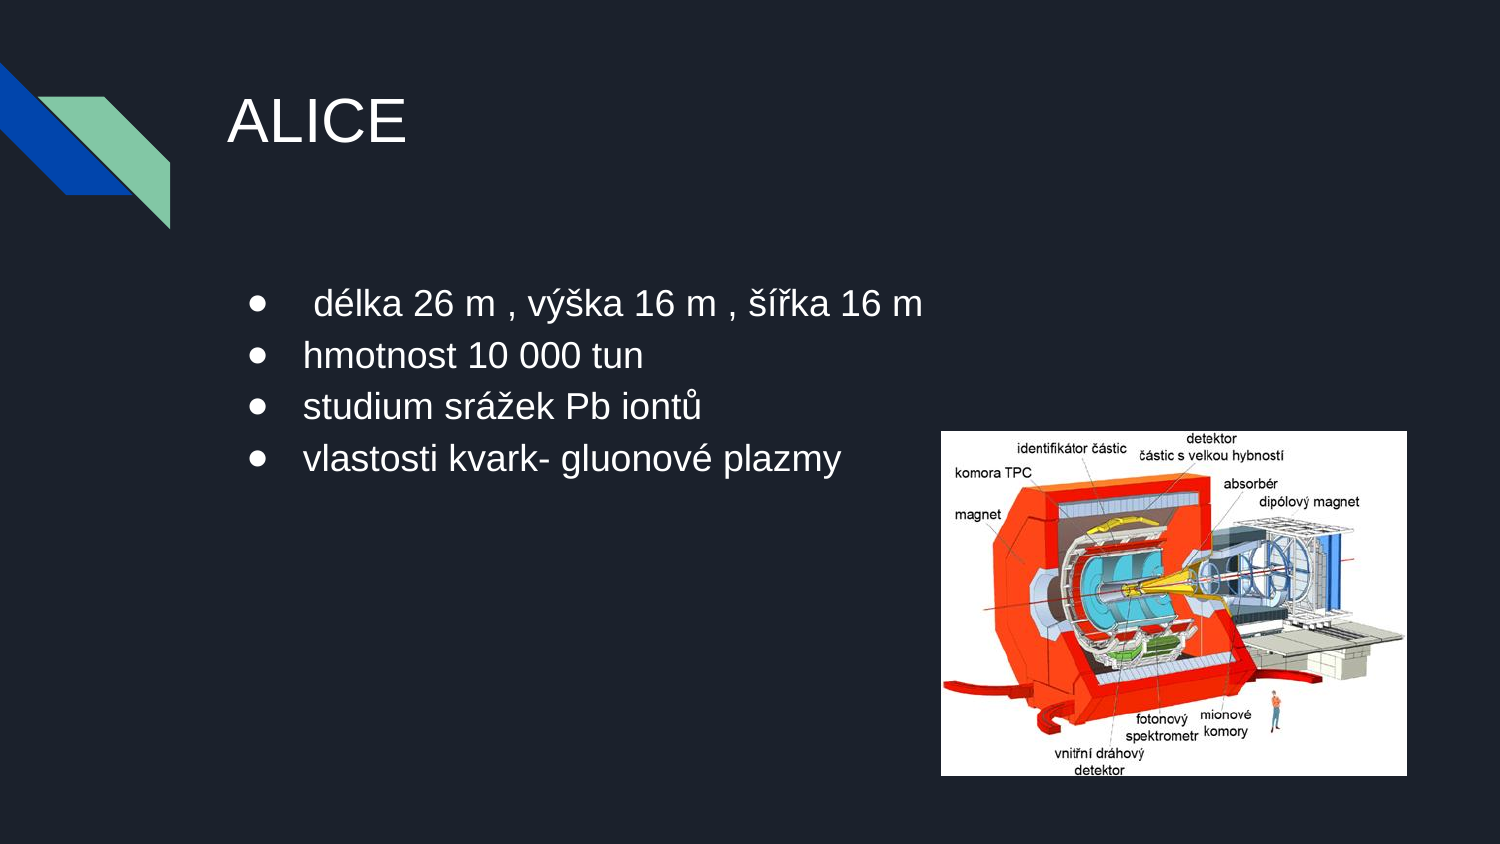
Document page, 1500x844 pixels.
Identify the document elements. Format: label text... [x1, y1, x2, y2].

list délka 26 m , výška 16 m , šířka 16 m hmotnost 10 000 tun studium srážek Pb iontů vlastosti kvark- gluonové plazmy [212, 257, 1368, 735]
title ALICE [212, 64, 1368, 215]
picture [941, 430, 1407, 776]
